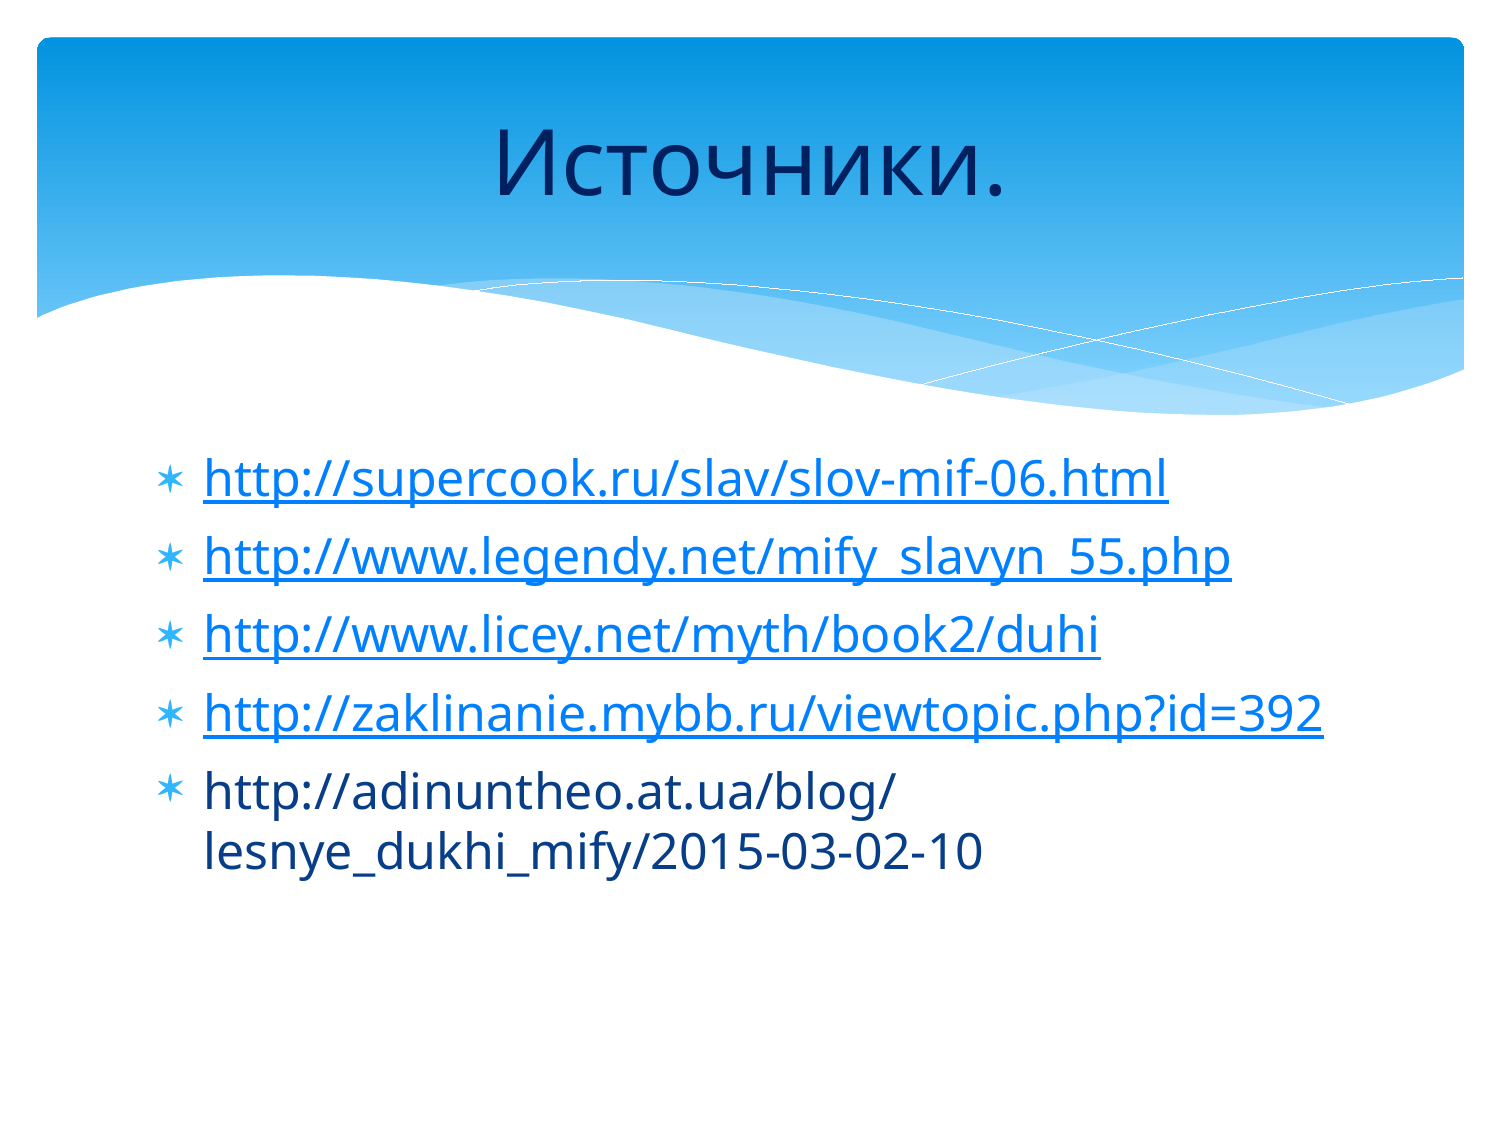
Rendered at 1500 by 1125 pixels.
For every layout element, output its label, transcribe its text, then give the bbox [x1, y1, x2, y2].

list http://supercook.ru/slav/slov-mif-06.html http://www.legendy.net/mify_slavyn_55.php http://www.licey.net/myth/book2/duhi http://zaklinanie.mybb.ru/viewtopic.php?id=392 http://adinuntheo.at.ua/blog/lesnye_dukhi_mify/2015-03-02-10 [143, 438, 1359, 1005]
title Источники. [75, 55, 1425, 261]
